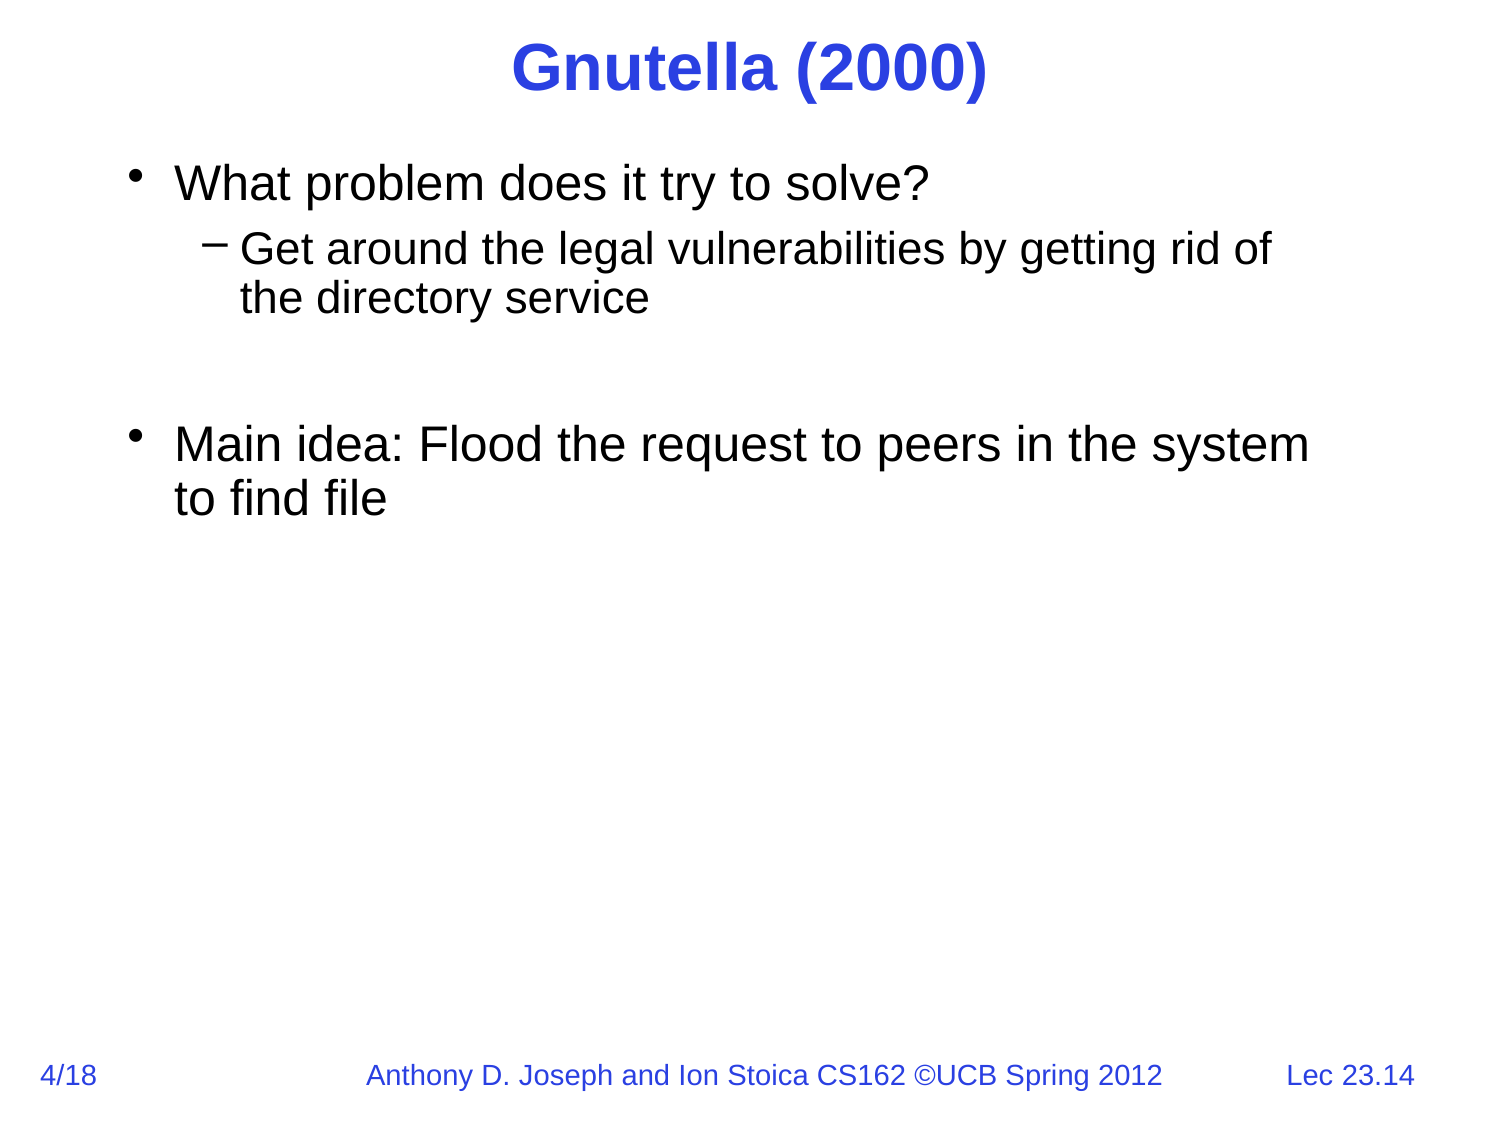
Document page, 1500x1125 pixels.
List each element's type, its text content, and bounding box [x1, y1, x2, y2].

title Gnutella (2000) [161, 24, 1339, 113]
list What problem does it try to solve? Get around the legal vulnerabilities by getting rid of the directory service Main idea: Flood the request to peers in the system to find file [111, 149, 1363, 988]
